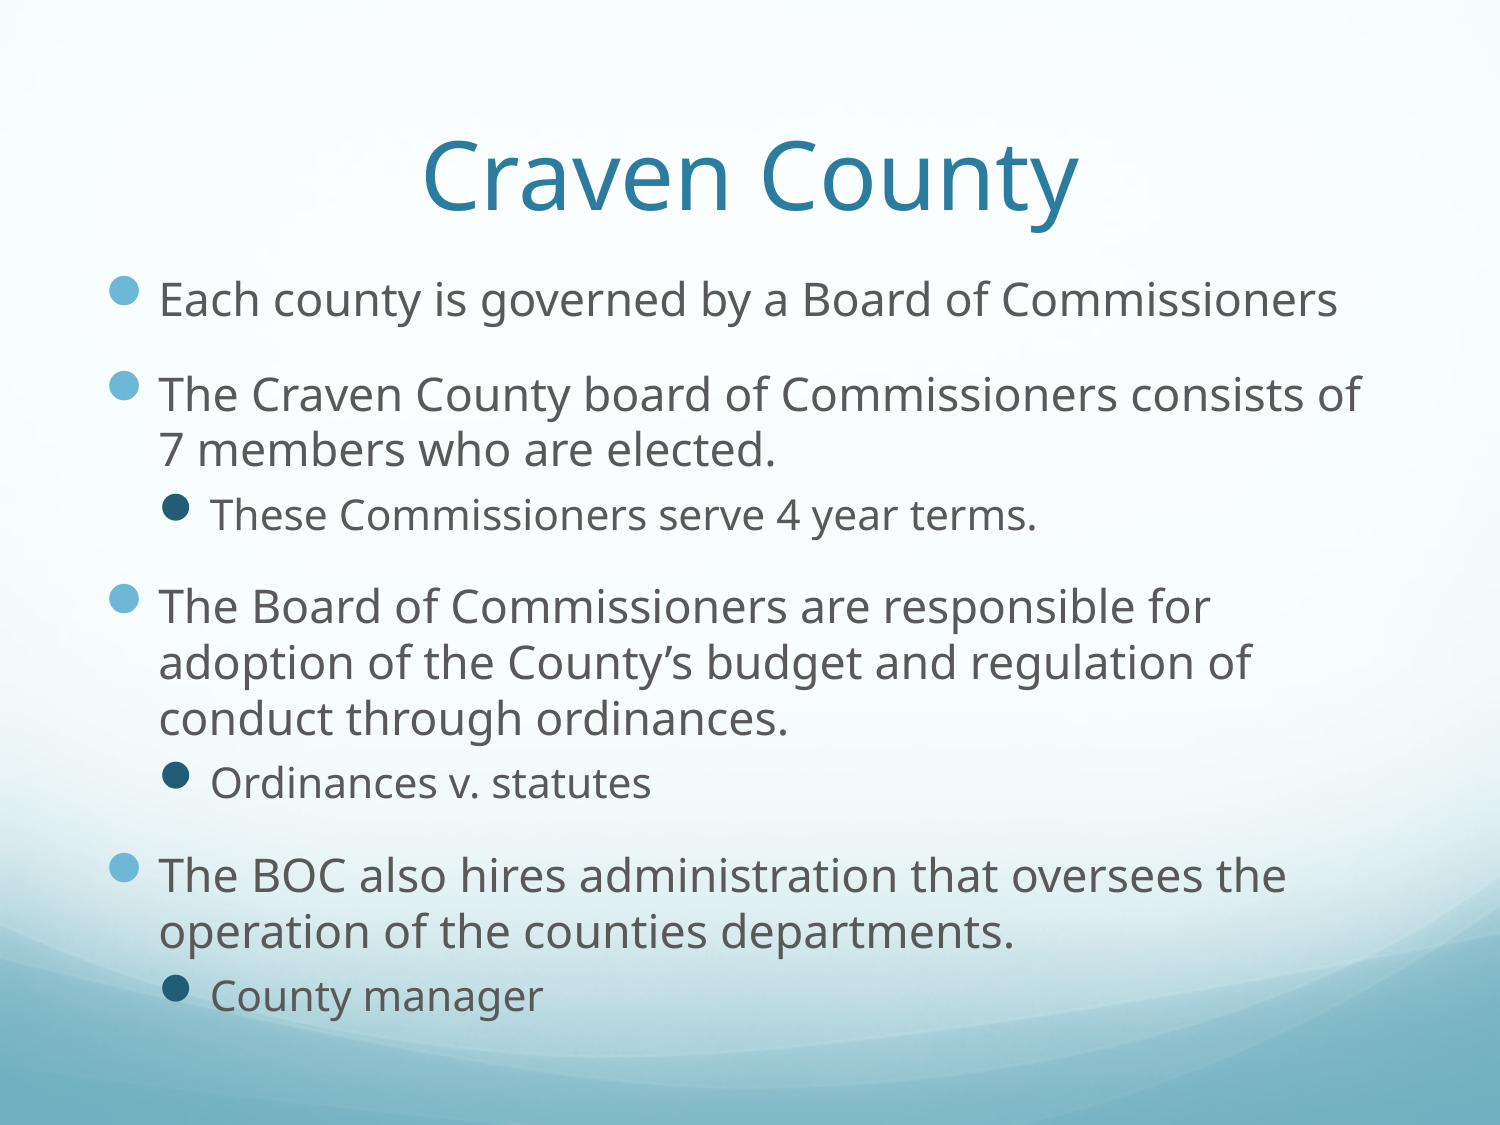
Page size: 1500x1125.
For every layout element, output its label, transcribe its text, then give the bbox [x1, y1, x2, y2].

list Each county is governed by a Board of Commissioners The Craven County board of Commissioners consists of 7 members who are elected. These Commissioners serve 4 year terms. The Board of Commissioners are responsible for adoption of the County’s budget and regulation of conduct through ordinances. Ordinances v. statutes The BOC also hires administration that oversees the operation of the counties departments. County manager [90, 262, 1410, 1032]
title Craven County [90, 17, 1410, 237]
